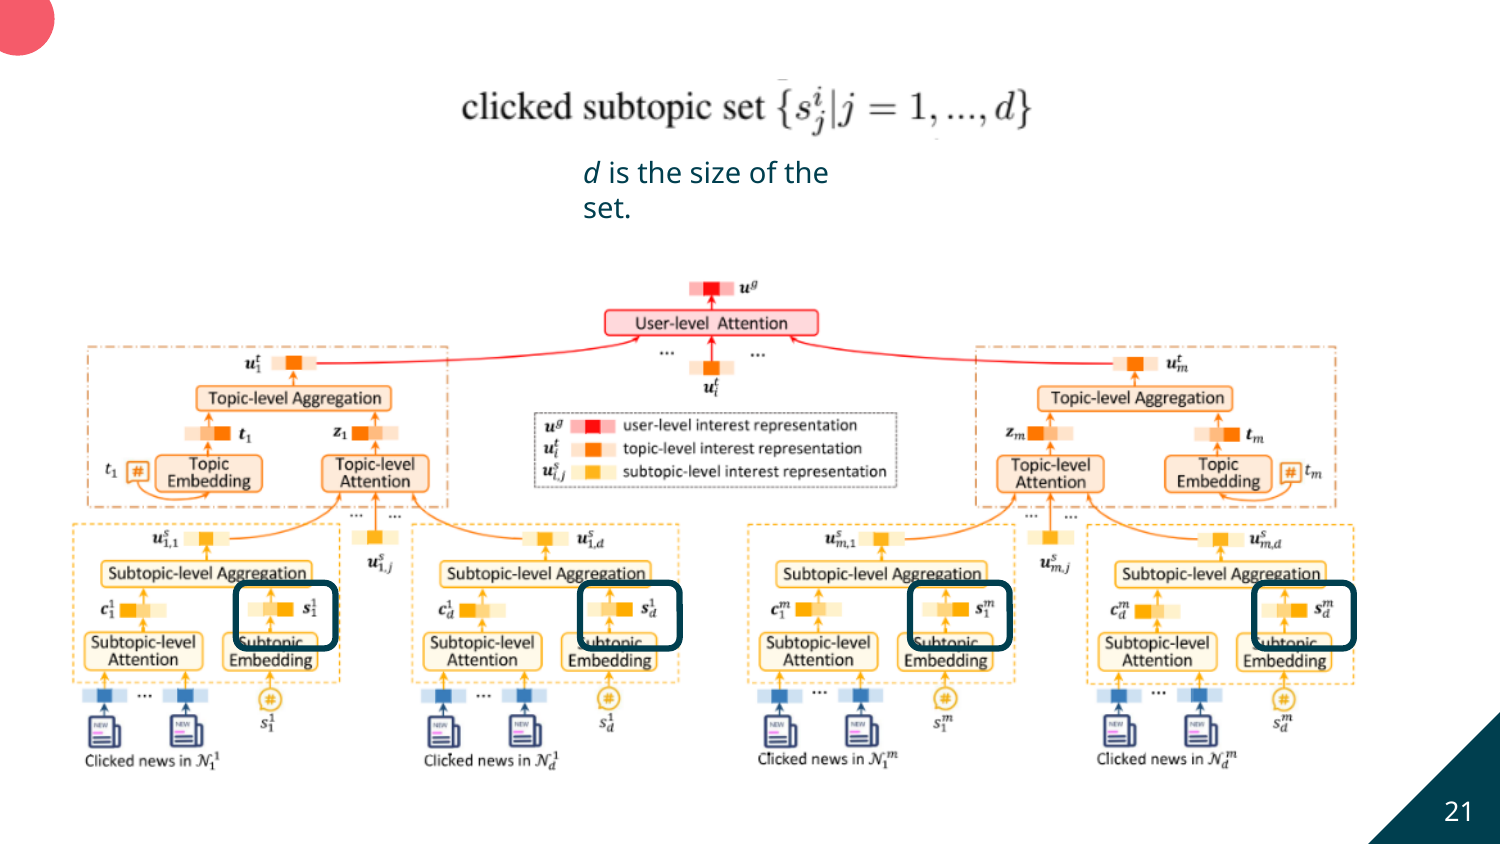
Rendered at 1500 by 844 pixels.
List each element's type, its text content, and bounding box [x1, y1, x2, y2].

slide_number ‹#› [1400, 779, 1491, 844]
text_box d is the size of the set. [568, 148, 895, 240]
picture [58, 253, 1377, 790]
picture [456, 79, 1044, 140]
